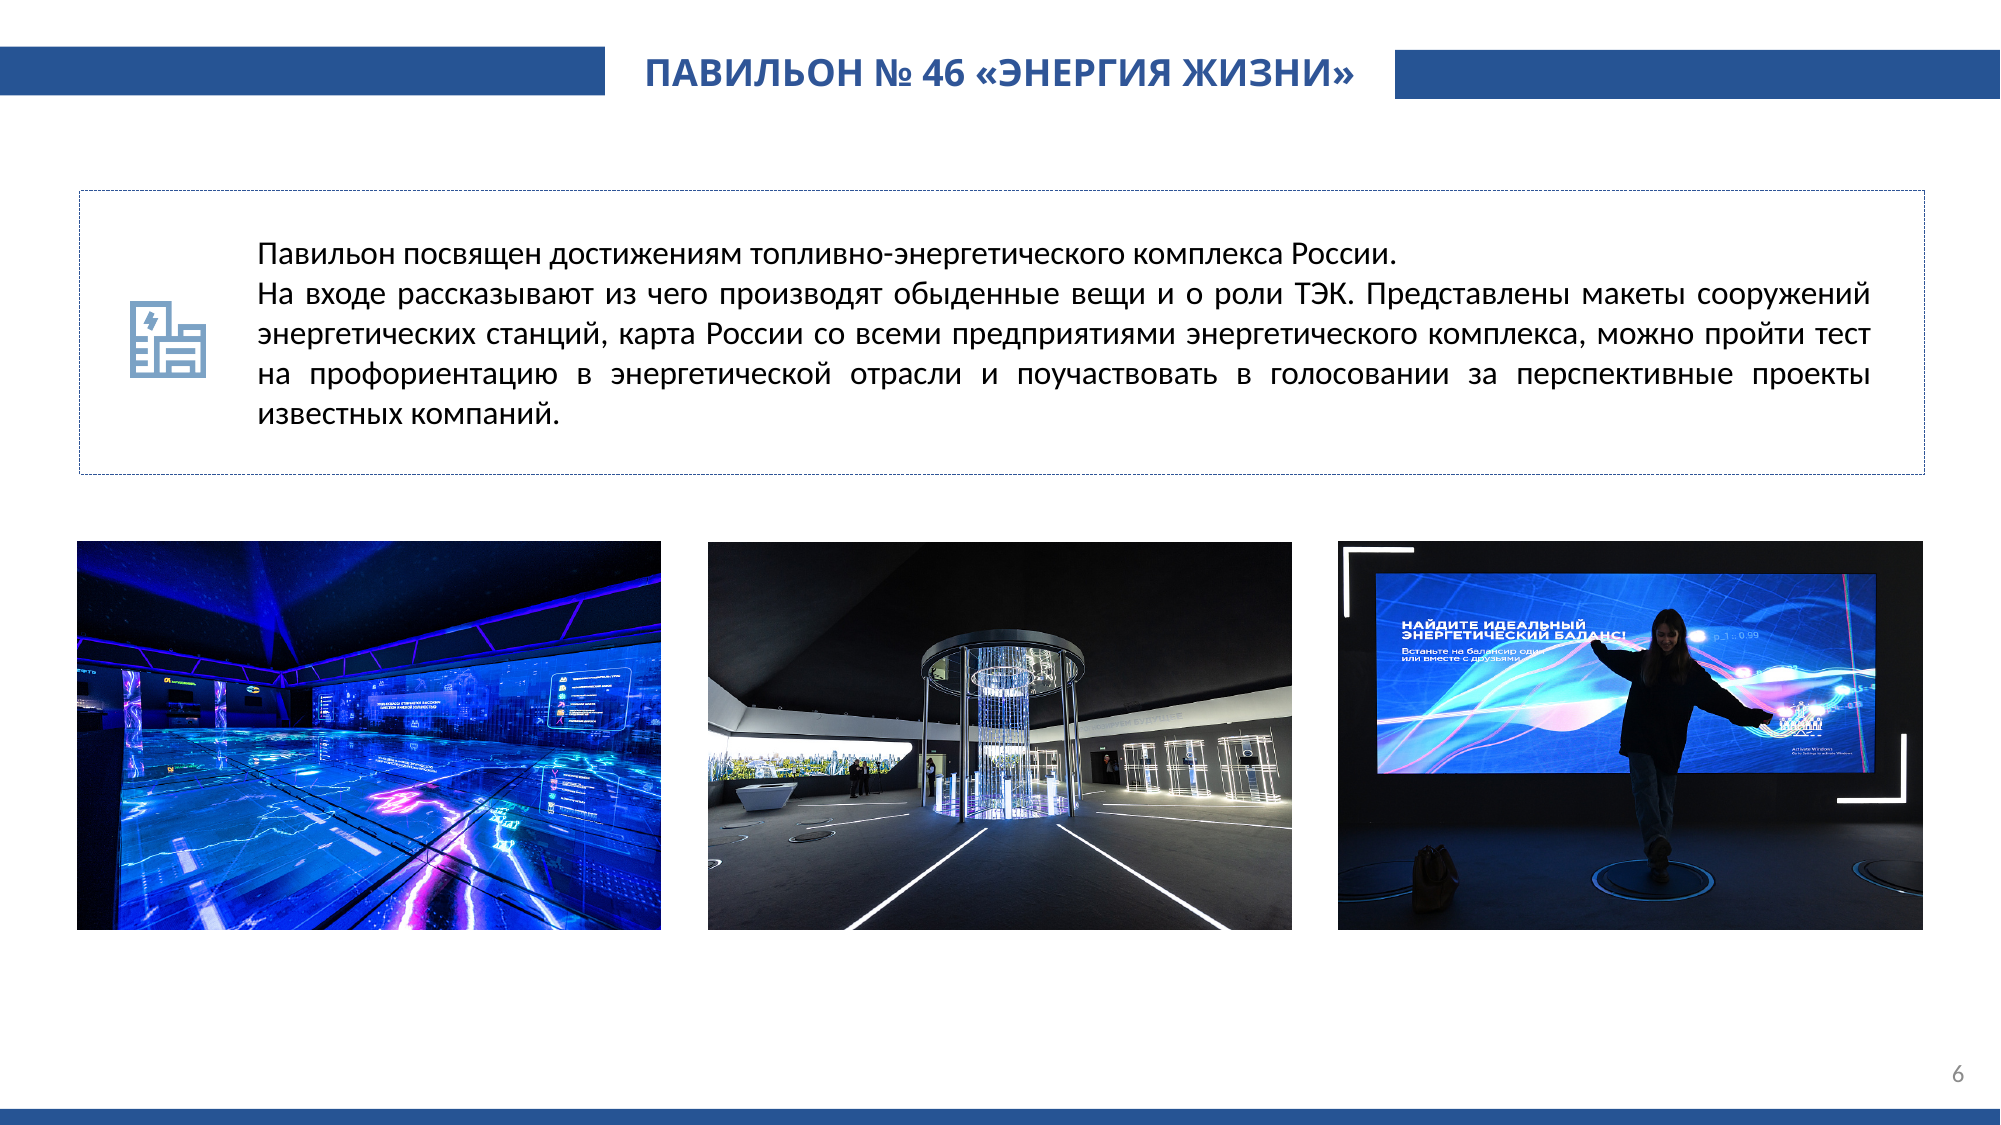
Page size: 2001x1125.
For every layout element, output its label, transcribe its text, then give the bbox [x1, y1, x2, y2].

text_box [0, 1108, 2000, 1125]
text_box ПАВИЛЬОН № 46 «ЭНЕРГИЯ ЖИЗНИ» [0, 27, 2000, 102]
picture [1338, 541, 1923, 930]
picture [708, 542, 1292, 930]
picture [130, 301, 206, 378]
picture [77, 541, 661, 930]
text_box [79, 190, 1926, 476]
slide_number 6 [1412, 1042, 1980, 1103]
